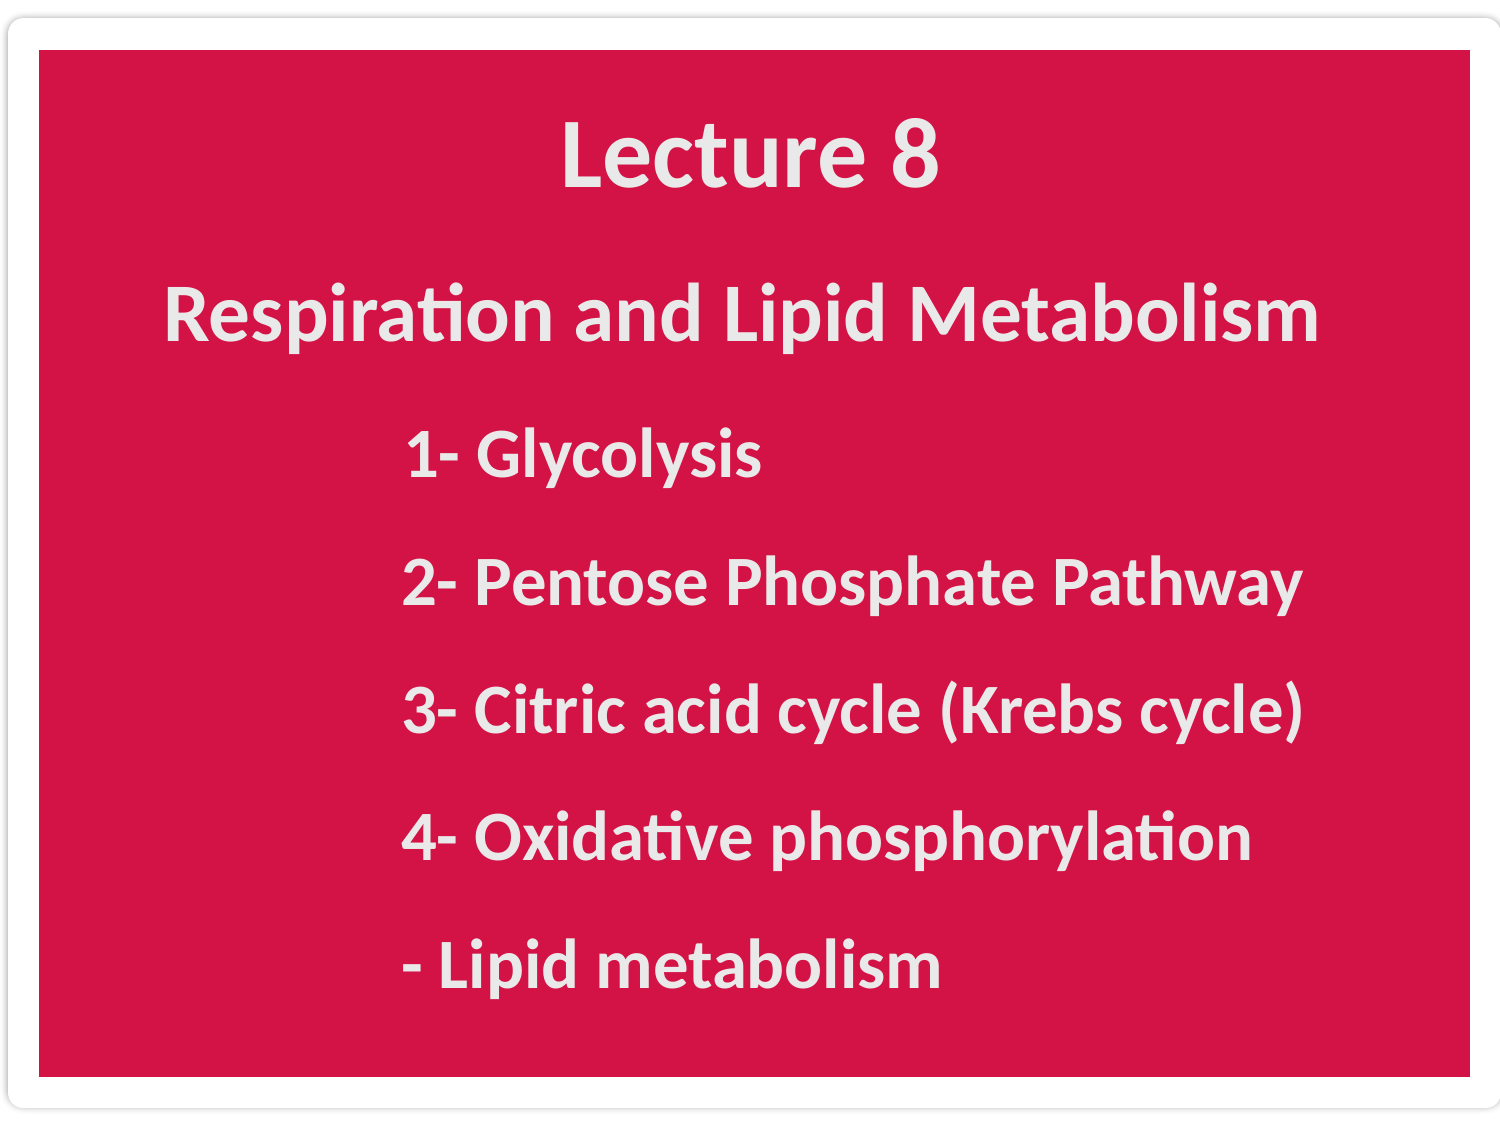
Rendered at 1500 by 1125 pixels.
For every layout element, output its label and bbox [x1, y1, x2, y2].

picture [38, 49, 1470, 1078]
